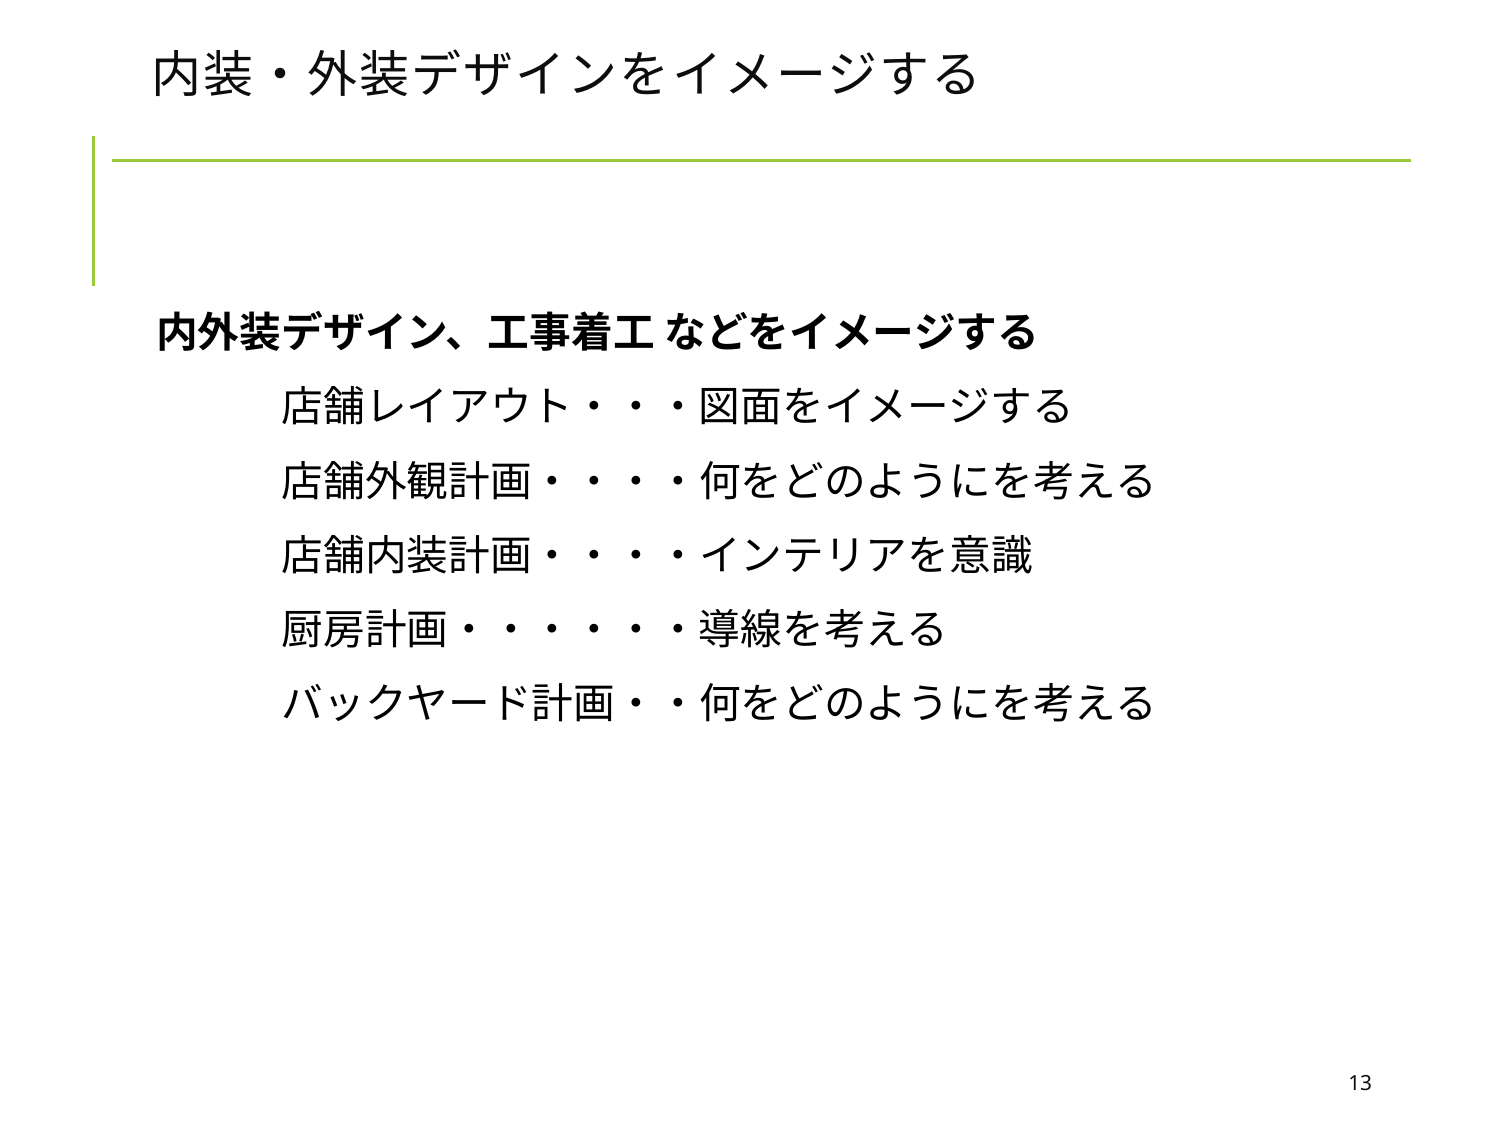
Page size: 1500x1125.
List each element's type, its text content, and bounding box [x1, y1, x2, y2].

slide_number 13 [1333, 1061, 1454, 1107]
list 内外装デザイン、工事着工 などをイメージする 店舗レイアウト・・・図面をイメージする 店舗外観計画・・・・何をどのようにを考える 店舗内装計画・・・・インテリアを意識 厨房計画・・・・・・導線を考える バックヤード計画・・何をどのようにを考える [133, 304, 1330, 965]
title 内装・外装デザインをイメージする [136, 30, 1412, 127]
